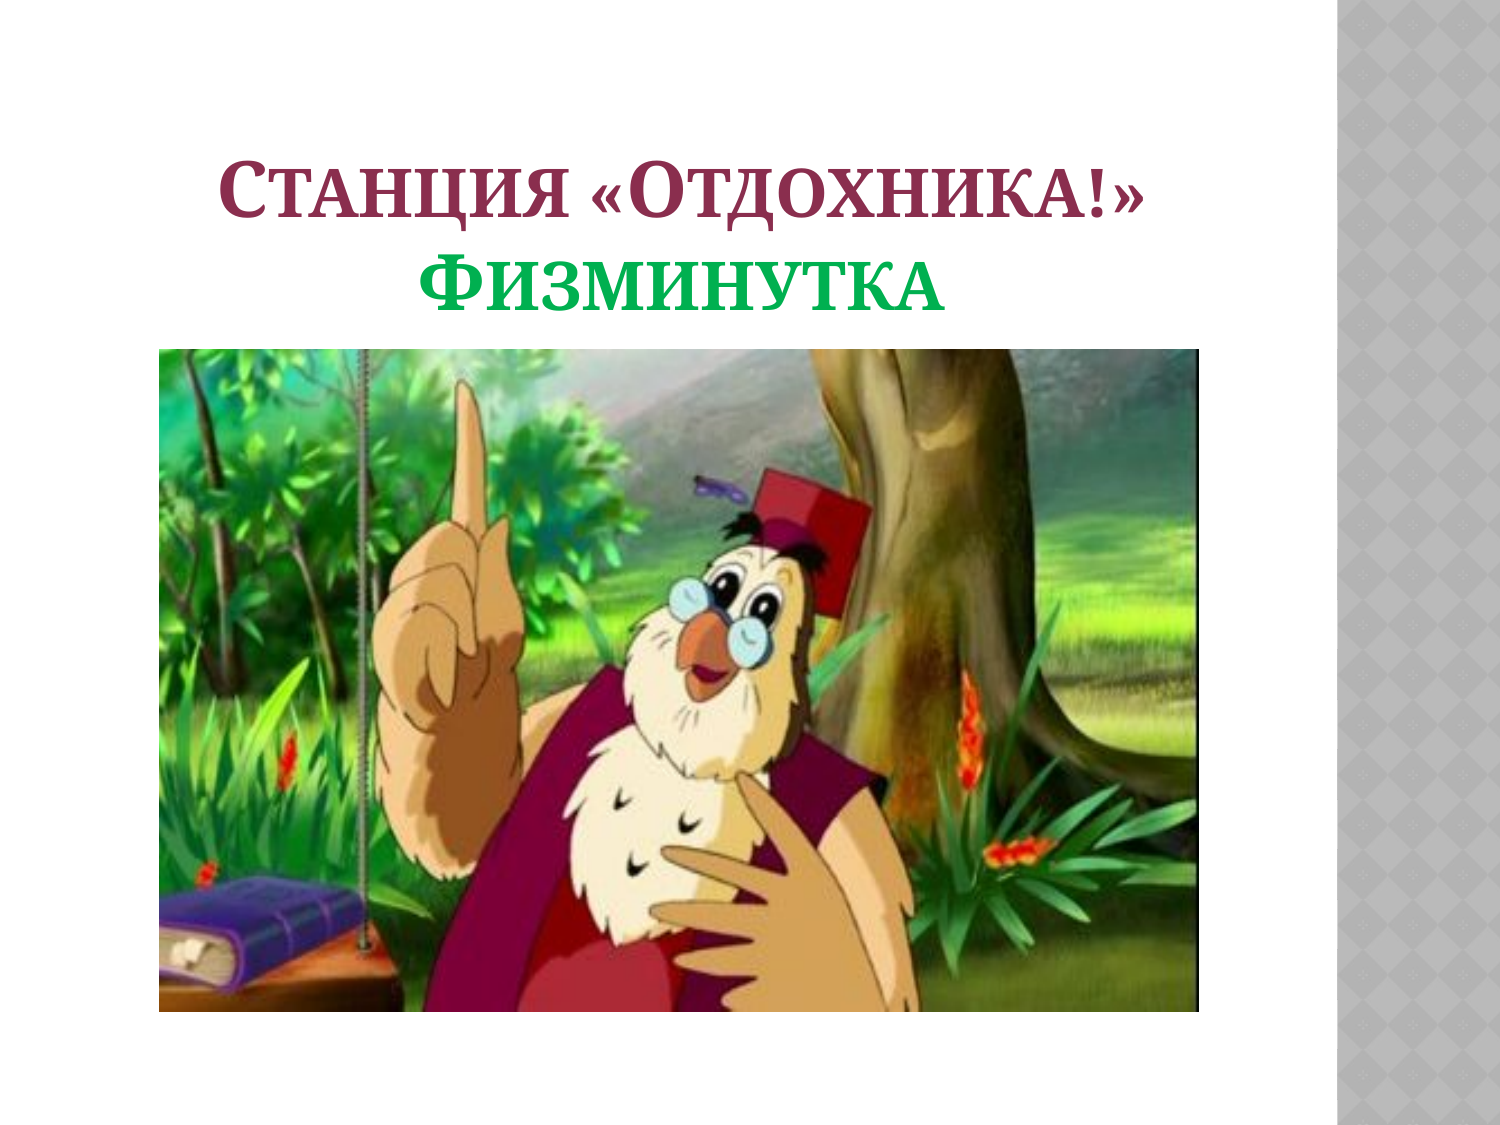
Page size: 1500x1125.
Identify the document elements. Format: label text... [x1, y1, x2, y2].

picture [158, 349, 1200, 1012]
title Станция «Отдохника!» Физминутка [88, 137, 1276, 327]
